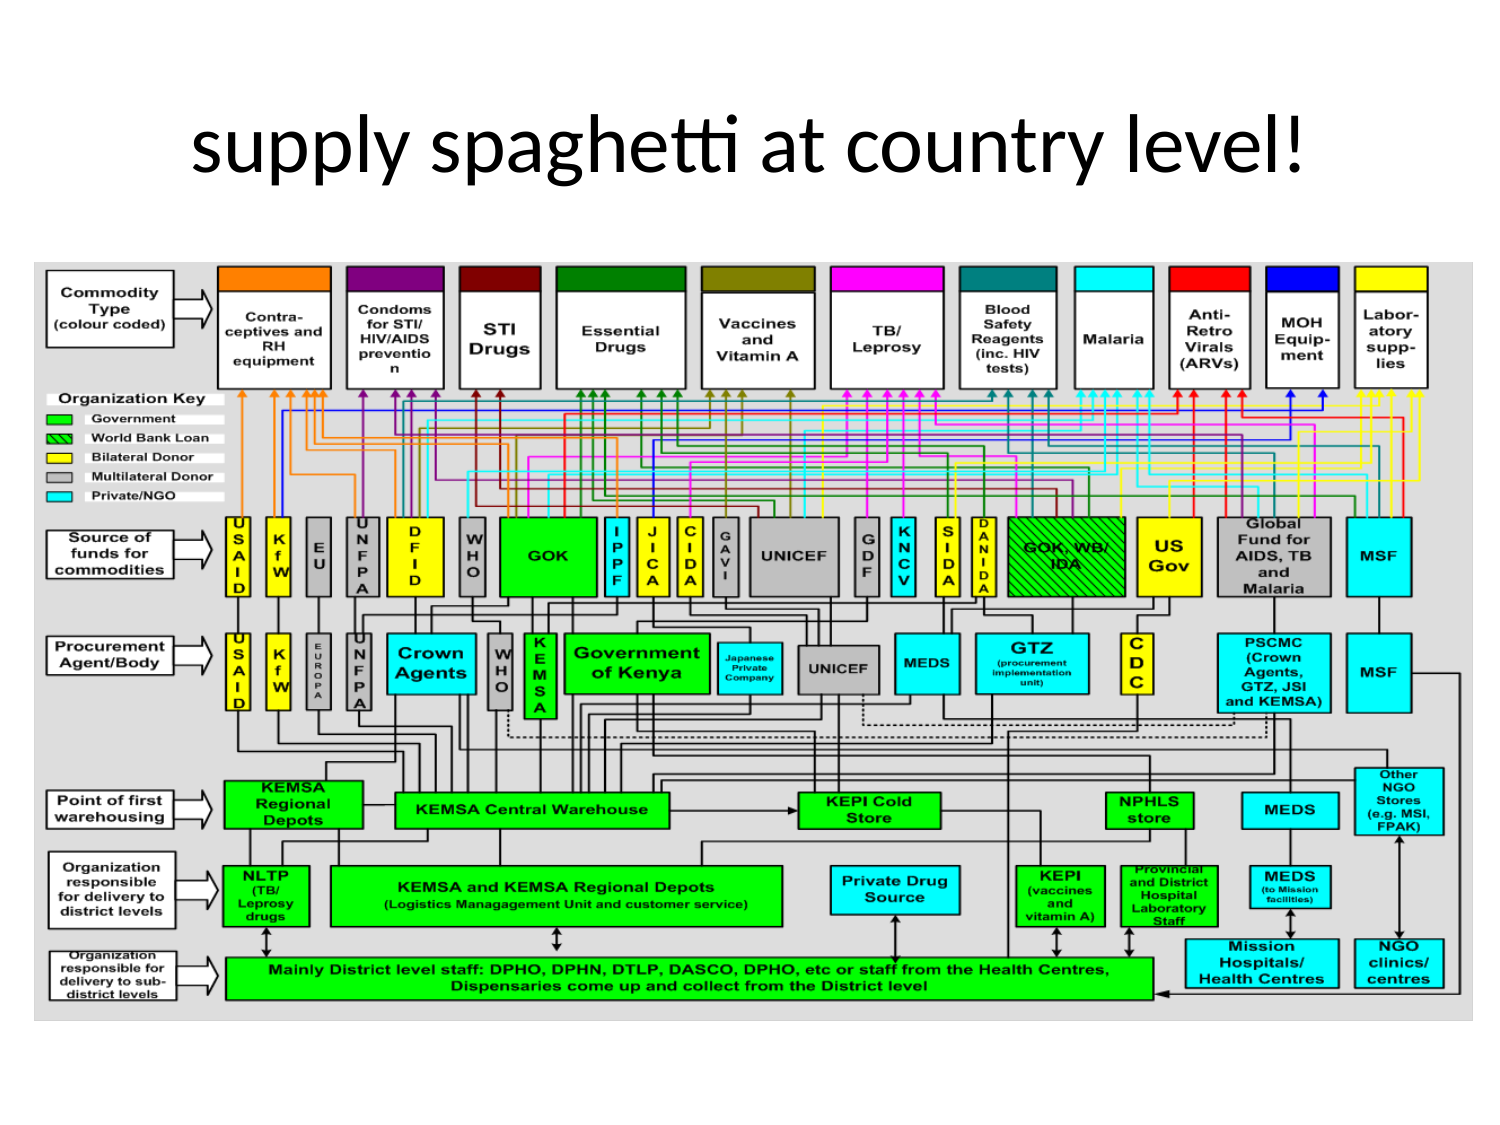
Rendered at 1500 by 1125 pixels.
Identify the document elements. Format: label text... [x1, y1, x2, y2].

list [32, 262, 1500, 1023]
title supply spaghetti at country level! [75, 45, 1425, 233]
